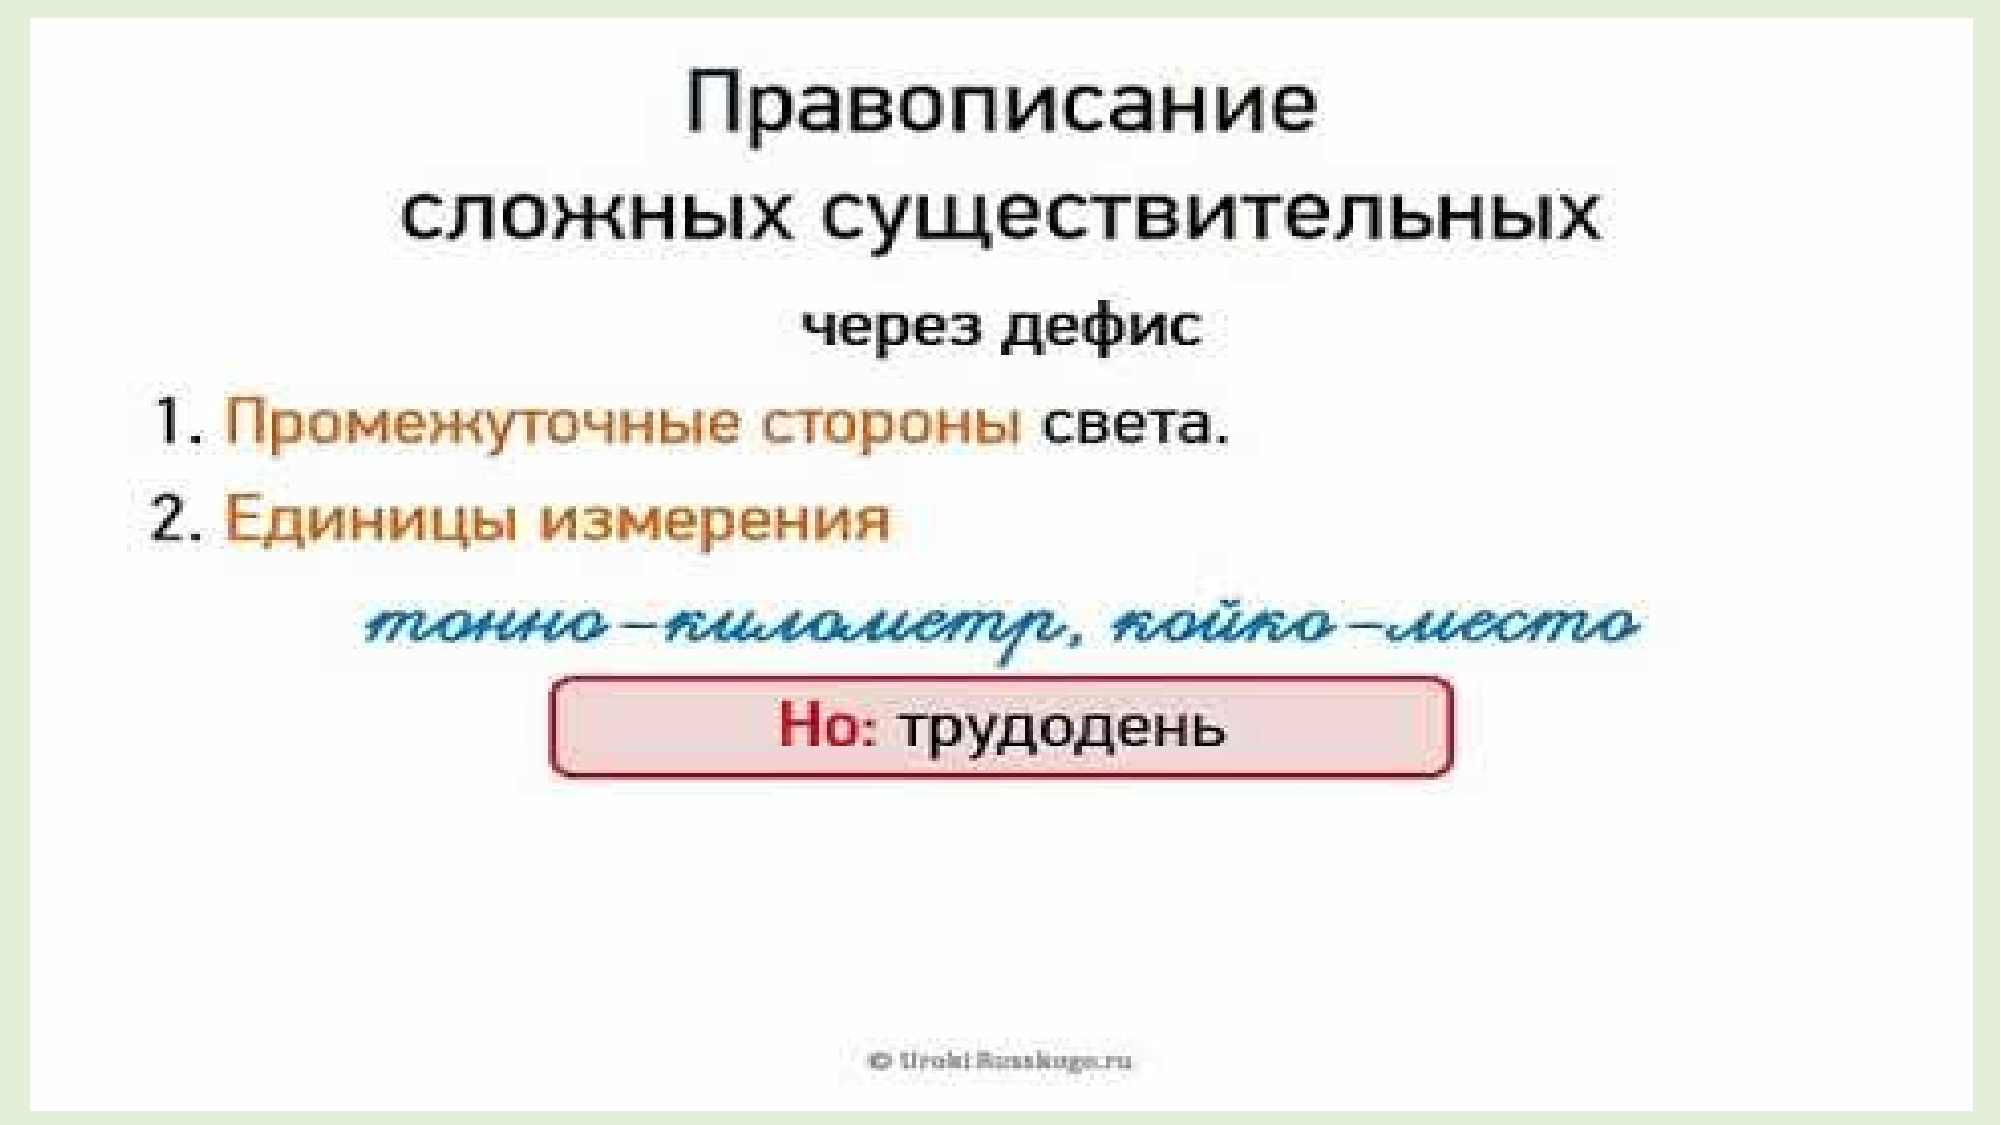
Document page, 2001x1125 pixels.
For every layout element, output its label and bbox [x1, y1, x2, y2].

list [29, 17, 1974, 1112]
